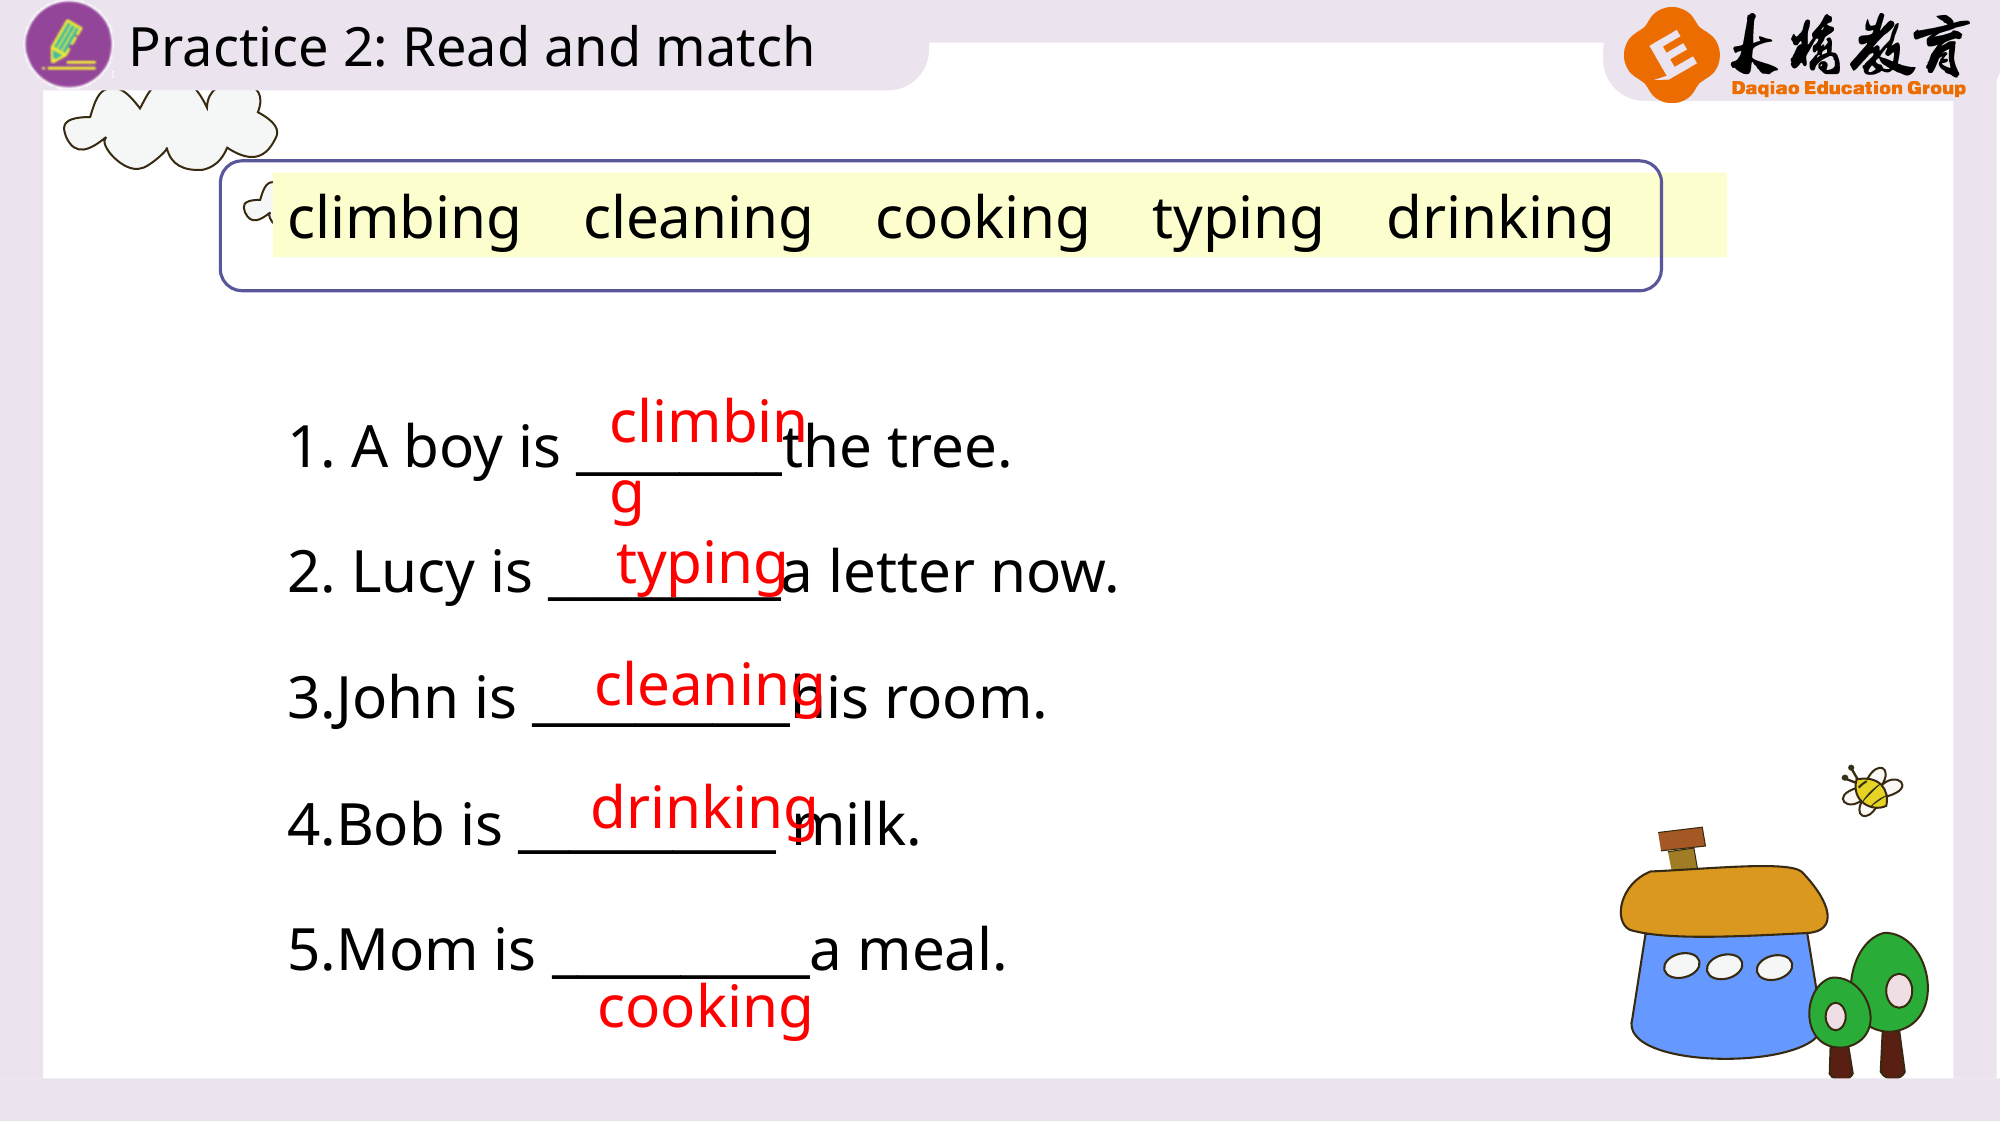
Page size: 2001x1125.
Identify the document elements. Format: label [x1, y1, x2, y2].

text_box [0, 0, 2000, 1122]
picture [1624, 7, 1970, 103]
picture [22, 0, 114, 91]
